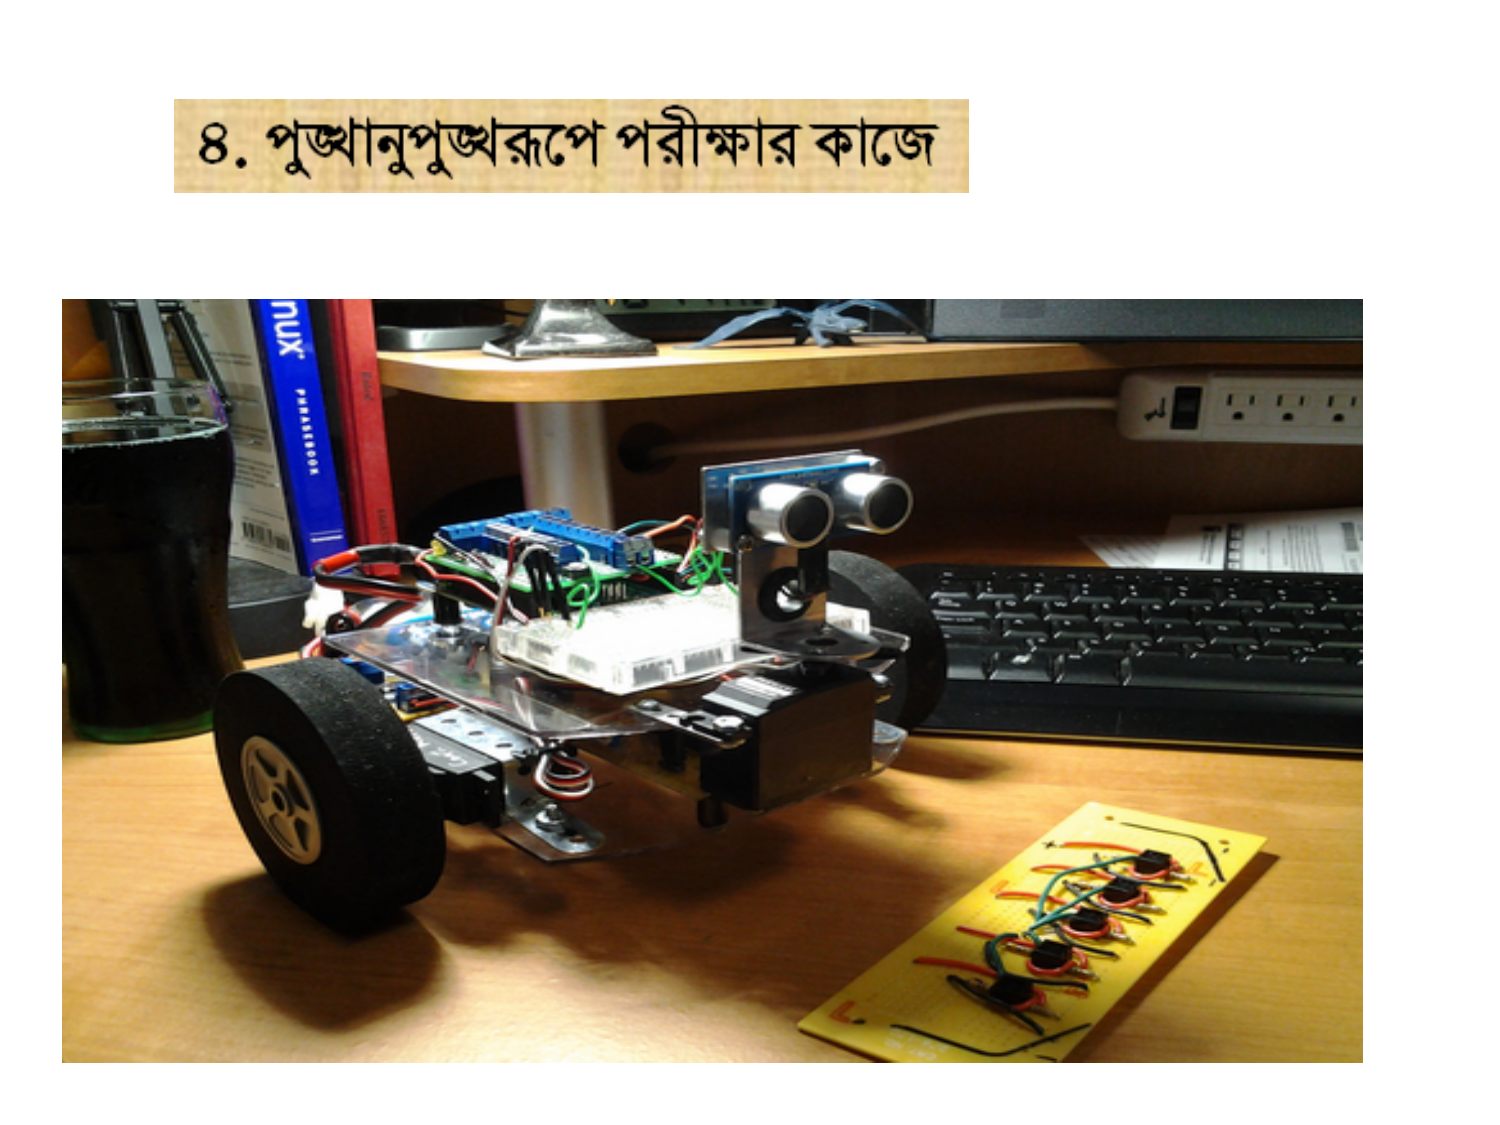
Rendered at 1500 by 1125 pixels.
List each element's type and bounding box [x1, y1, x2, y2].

picture [62, 299, 1363, 1063]
picture [174, 99, 969, 193]
